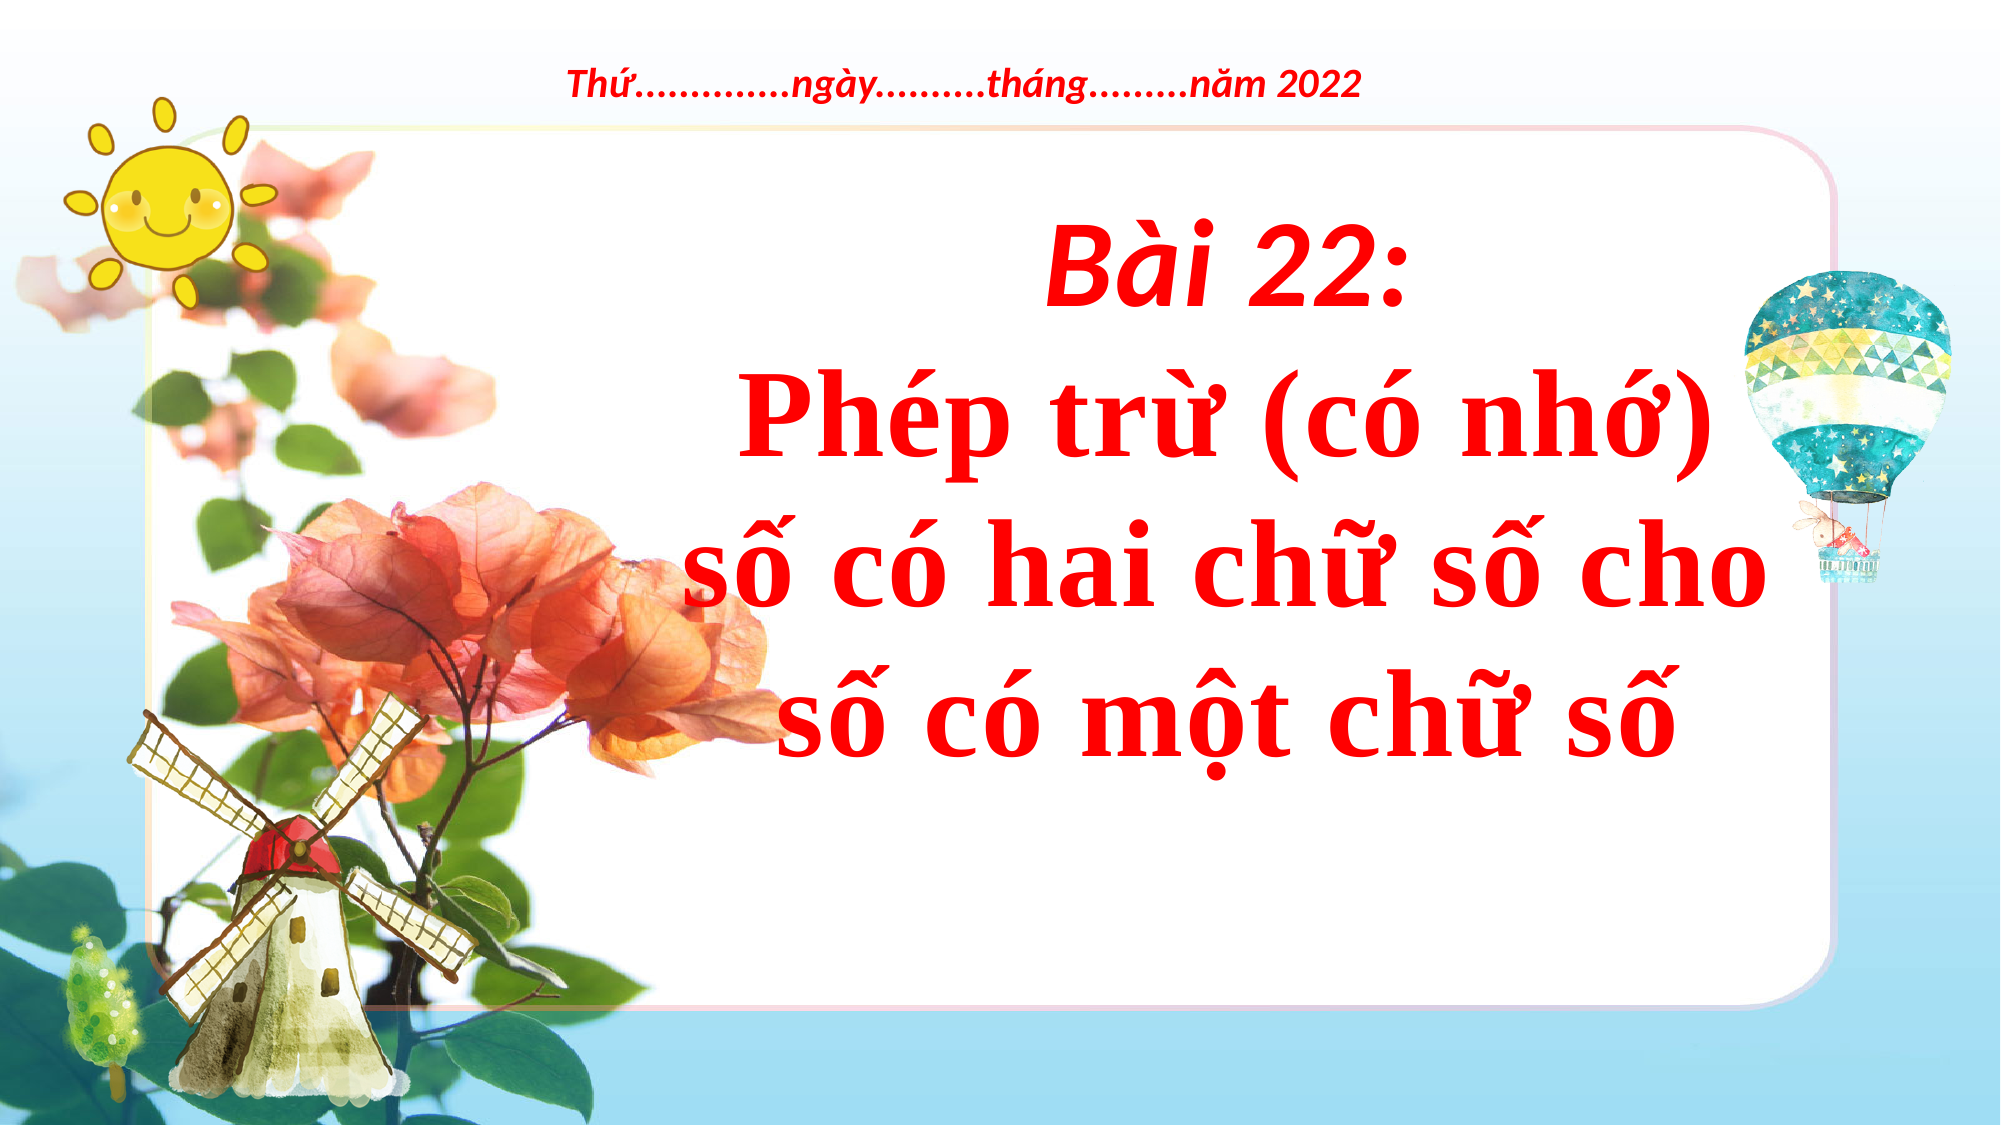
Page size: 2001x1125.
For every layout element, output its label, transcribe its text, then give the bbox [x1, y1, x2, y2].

text_box Bài 22: Phép trừ (có nhớ) số có hai chữ số cho số có một chữ số [655, 173, 1801, 789]
text_box Thứ..............ngày..........tháng.........năm 2022 [456, 48, 1472, 113]
picture [0, 0, 2001, 1125]
